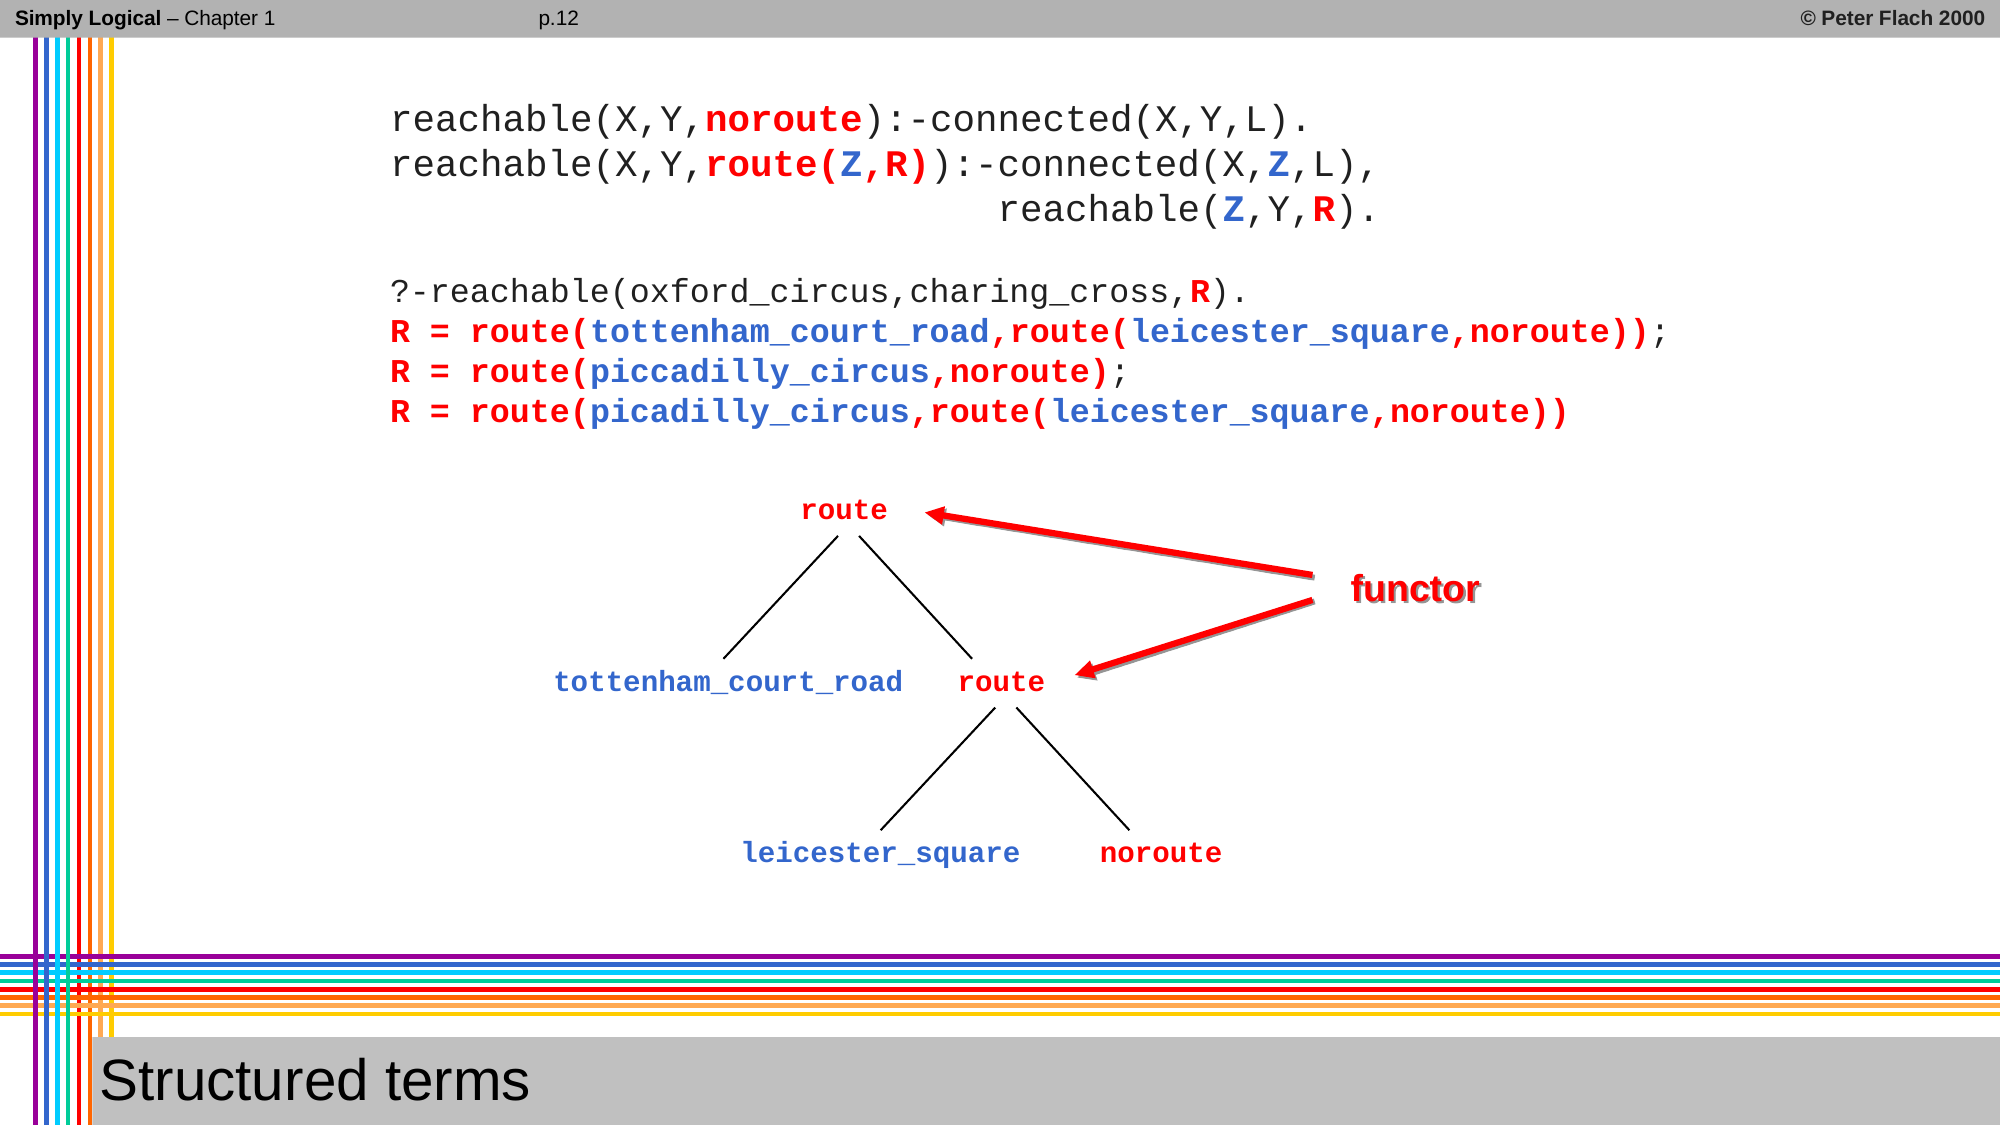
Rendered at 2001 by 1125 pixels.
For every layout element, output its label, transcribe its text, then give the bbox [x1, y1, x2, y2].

text_box p.12 [531, 0, 587, 37]
text_box © Peter Flach 2000 [1467, 0, 1993, 38]
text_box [924, 512, 1489, 676]
title Structured terms [91, 1036, 2000, 1125]
text_box Simply Logical – Chapter 1 [7, 0, 393, 38]
text_box reachable(X,Y,noroute):-connected(X,Y,L). reachable(X,Y,route(Z,R)):-connected(X,Z,L), reachable(Z,Y,R). ?-reachable(oxford_circus,charing_cross,R). R = route(tottenham_court_road,route(leicester_square,noroute)); R = route(piccadilly_circus,noroute); R = route(picadilly_circus,route(leicester_square,noroute)) [382, 86, 1693, 436]
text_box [544, 487, 1232, 881]
